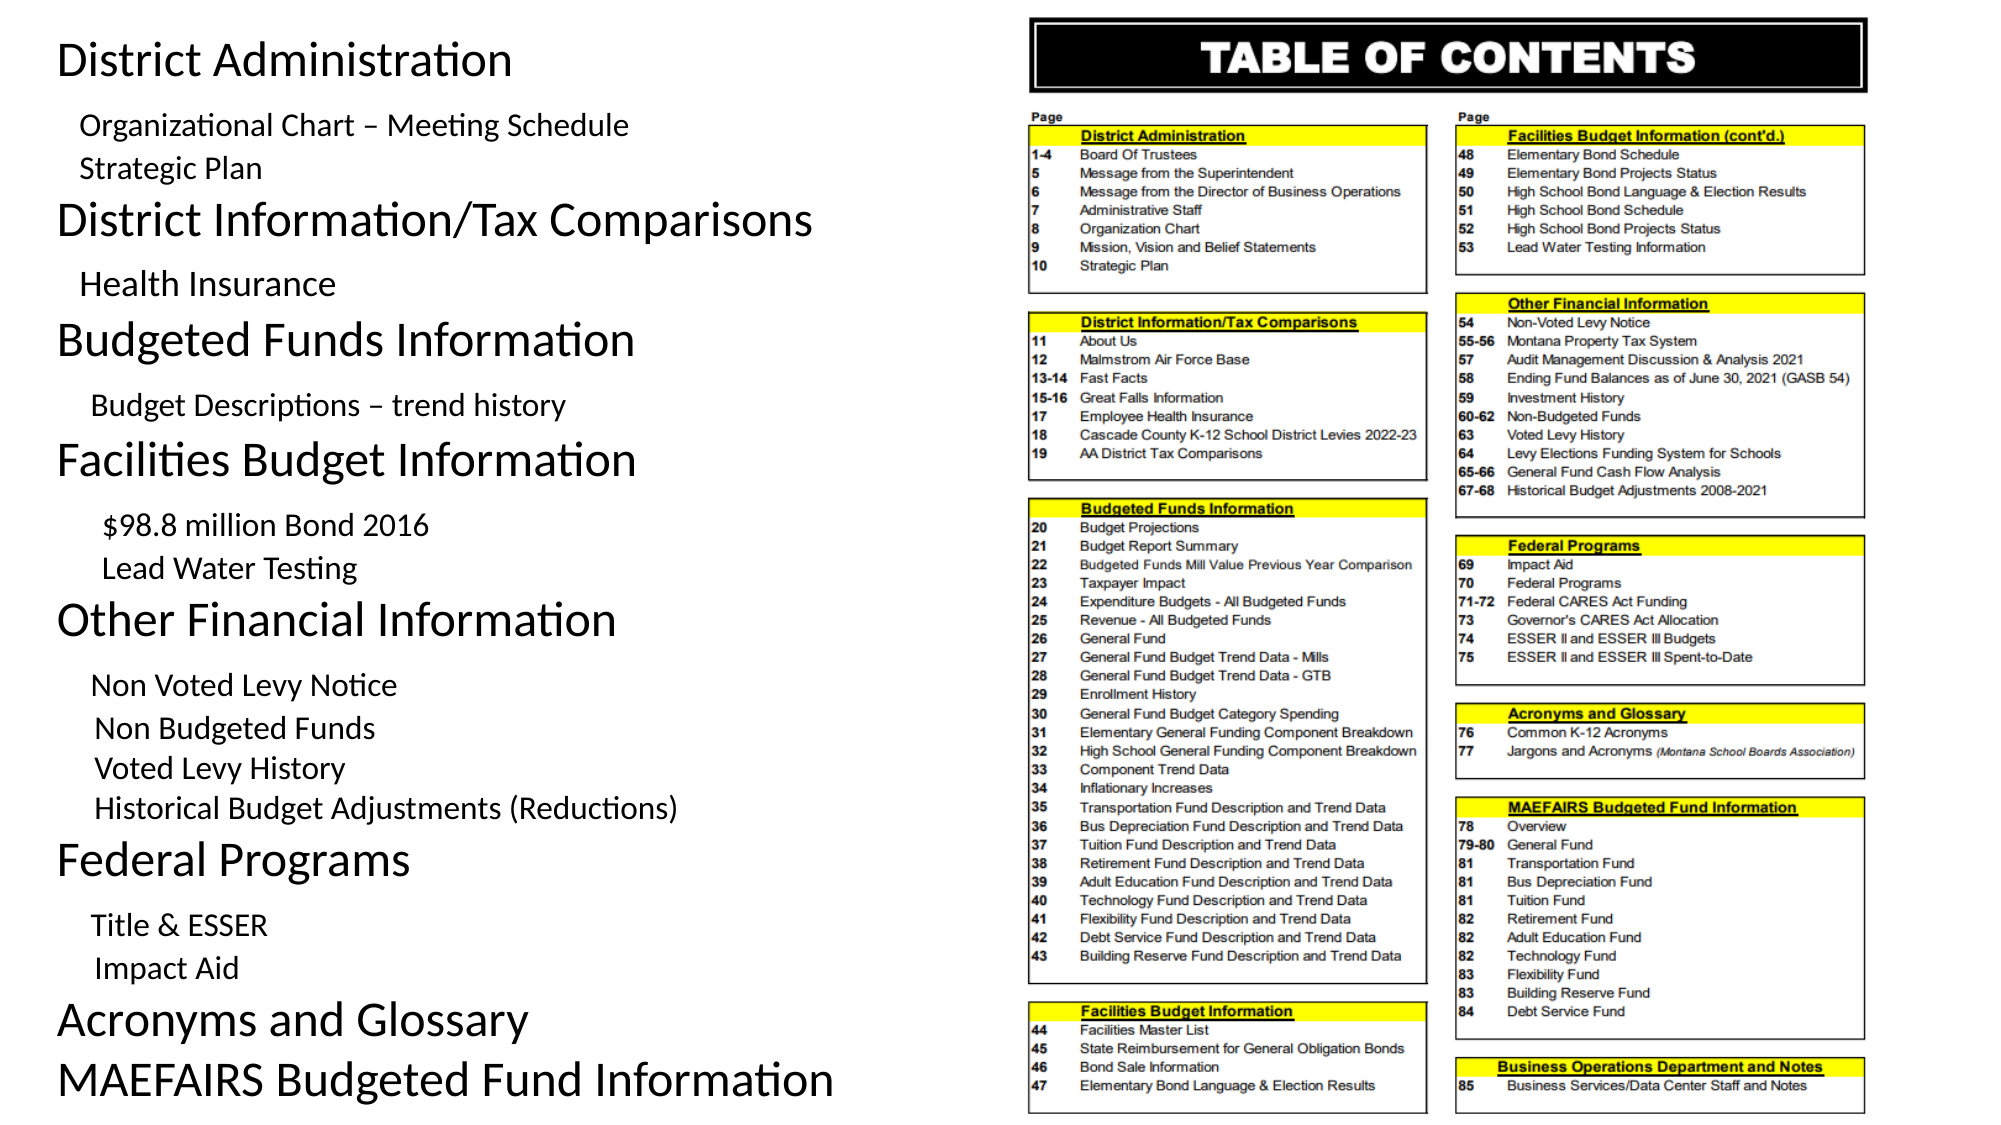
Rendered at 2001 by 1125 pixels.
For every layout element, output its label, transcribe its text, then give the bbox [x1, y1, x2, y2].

picture [1017, 0, 1874, 1125]
text_box District Administration Organizational Chart – Meeting Schedule Strategic Plan District Information/Tax Comparisons Health Insurance Budgeted Funds Information Budget Descriptions – trend history Facilities Budget Information $98.8 million Bond 2016 Lead Water Testing Other Financial Information Non Voted Levy Notice Non Budgeted Funds Voted Levy History Historical Budget Adjustments (Reductions) Federal Programs Title & ESSER Impact Aid Acronyms and Glossary MAEFAIRS Budgeted Fund Information [42, 19, 894, 1114]
